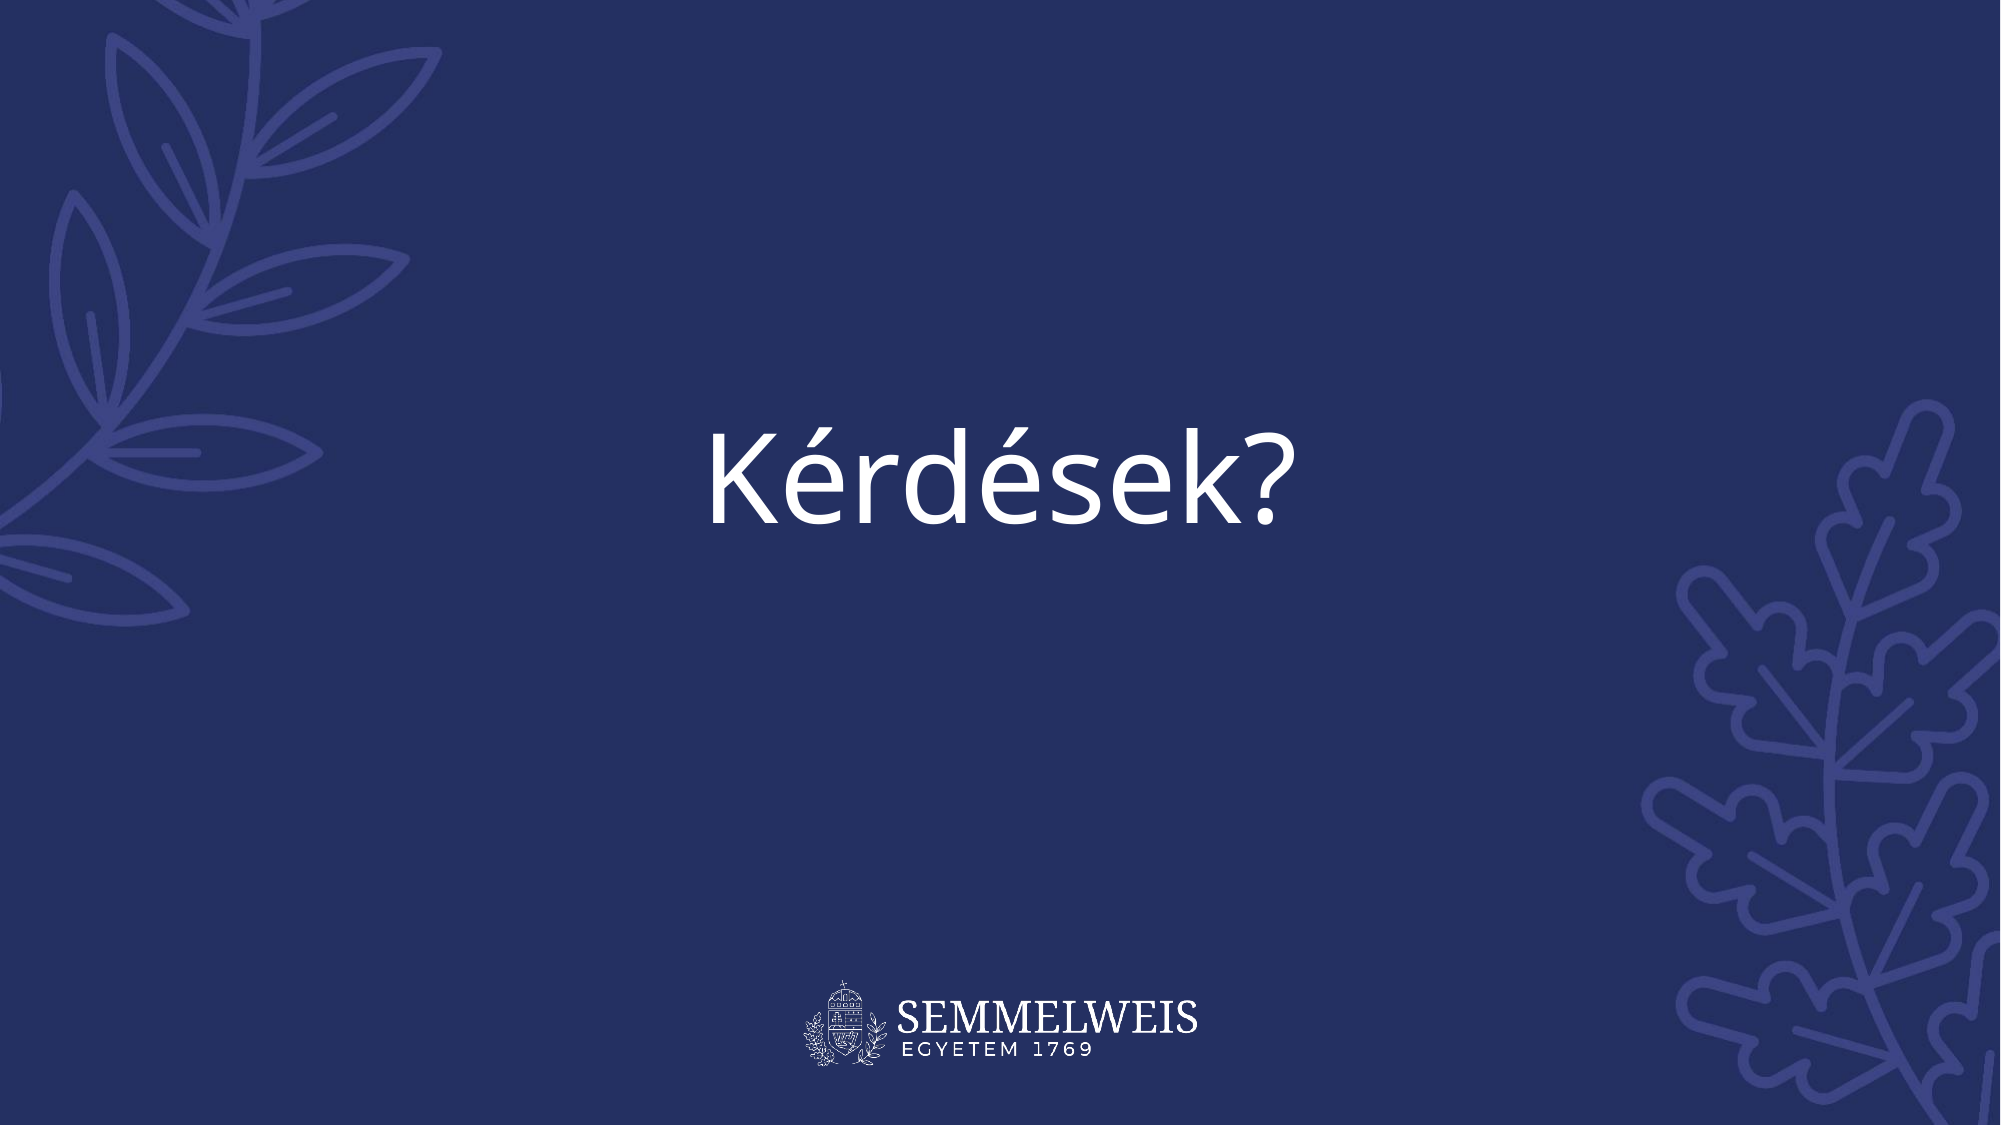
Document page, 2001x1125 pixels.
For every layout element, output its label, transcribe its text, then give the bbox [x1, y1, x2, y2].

picture [0, 0, 2001, 1125]
list Kérdések? [249, 391, 1750, 576]
